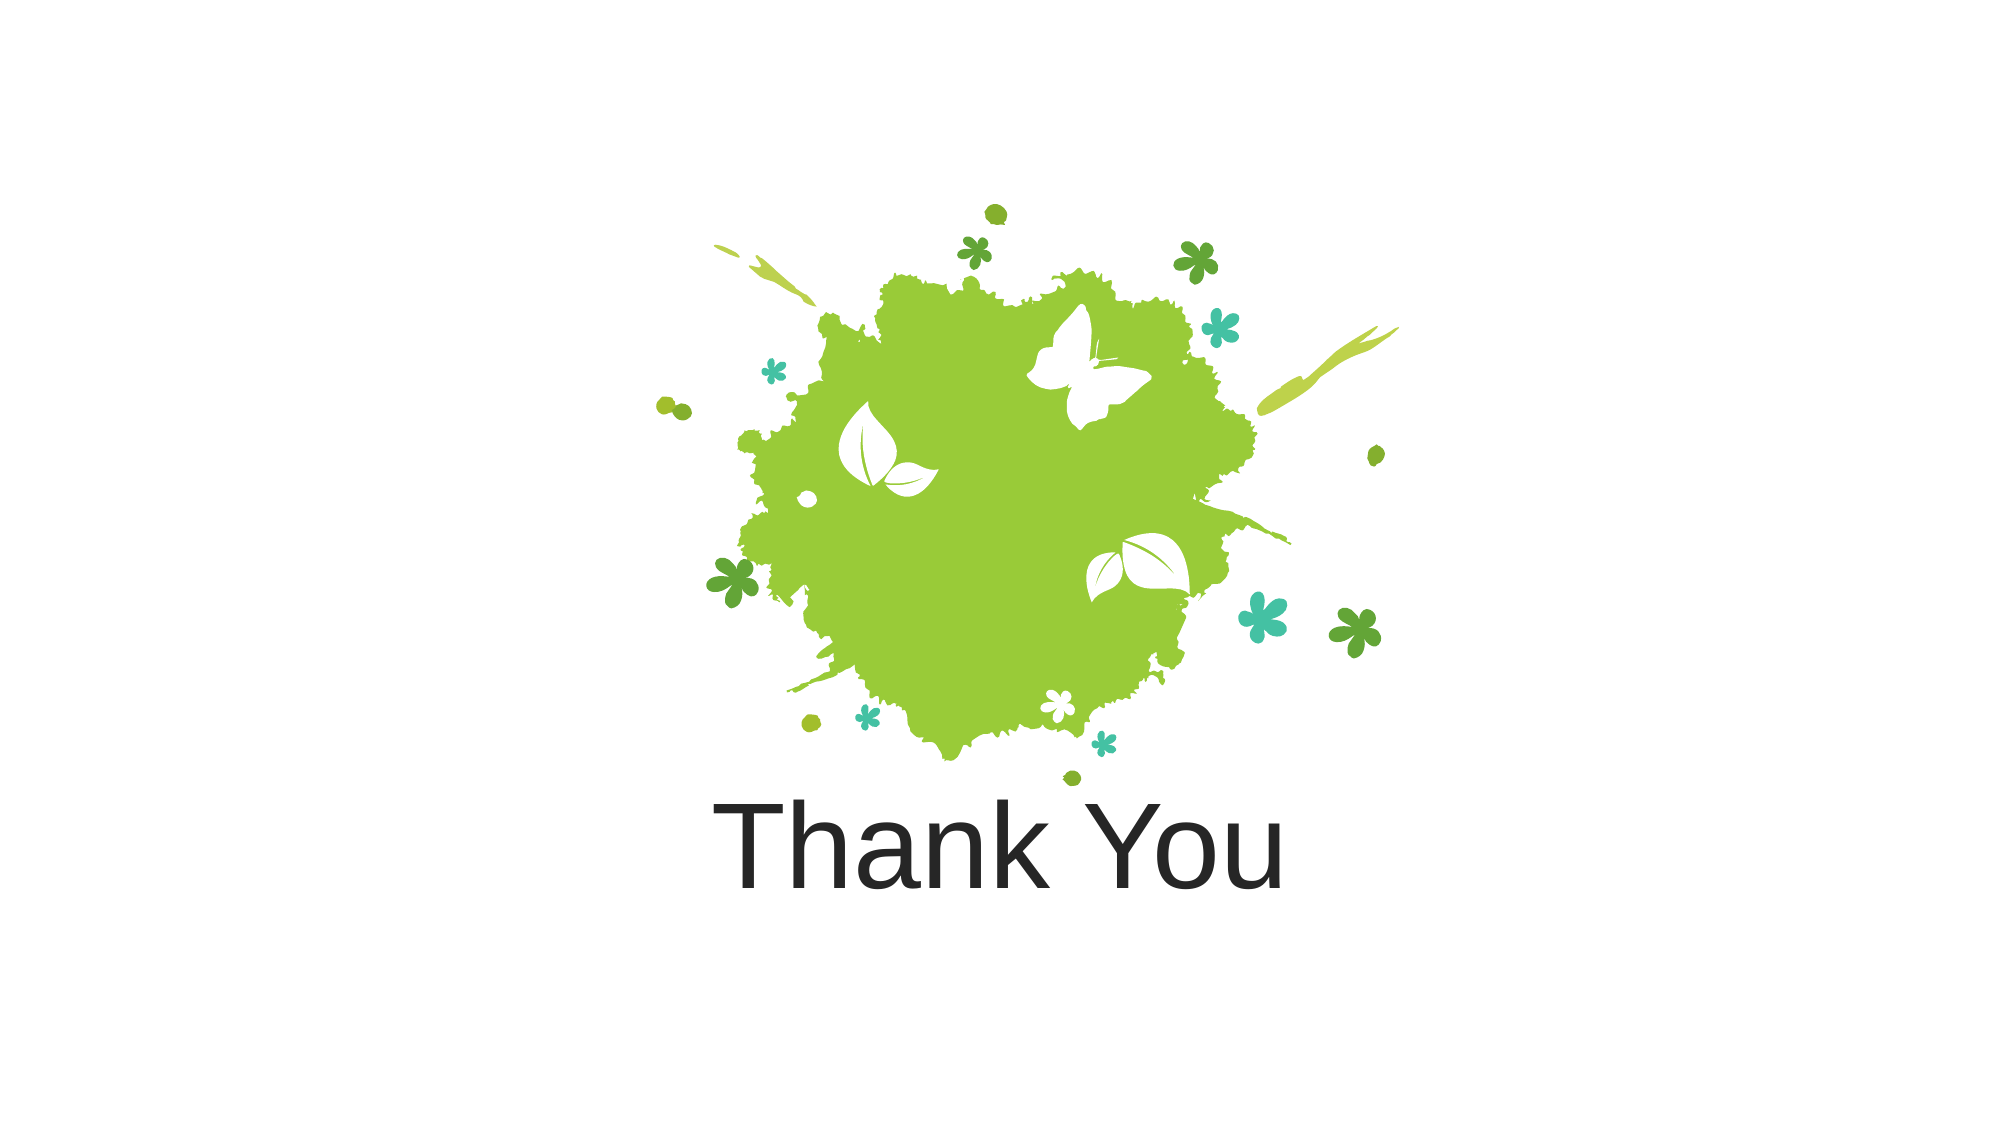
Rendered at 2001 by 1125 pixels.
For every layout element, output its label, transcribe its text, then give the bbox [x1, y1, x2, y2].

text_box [839, 409, 1187, 605]
text_box Thank You [0, 758, 2000, 920]
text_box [656, 203, 1410, 786]
